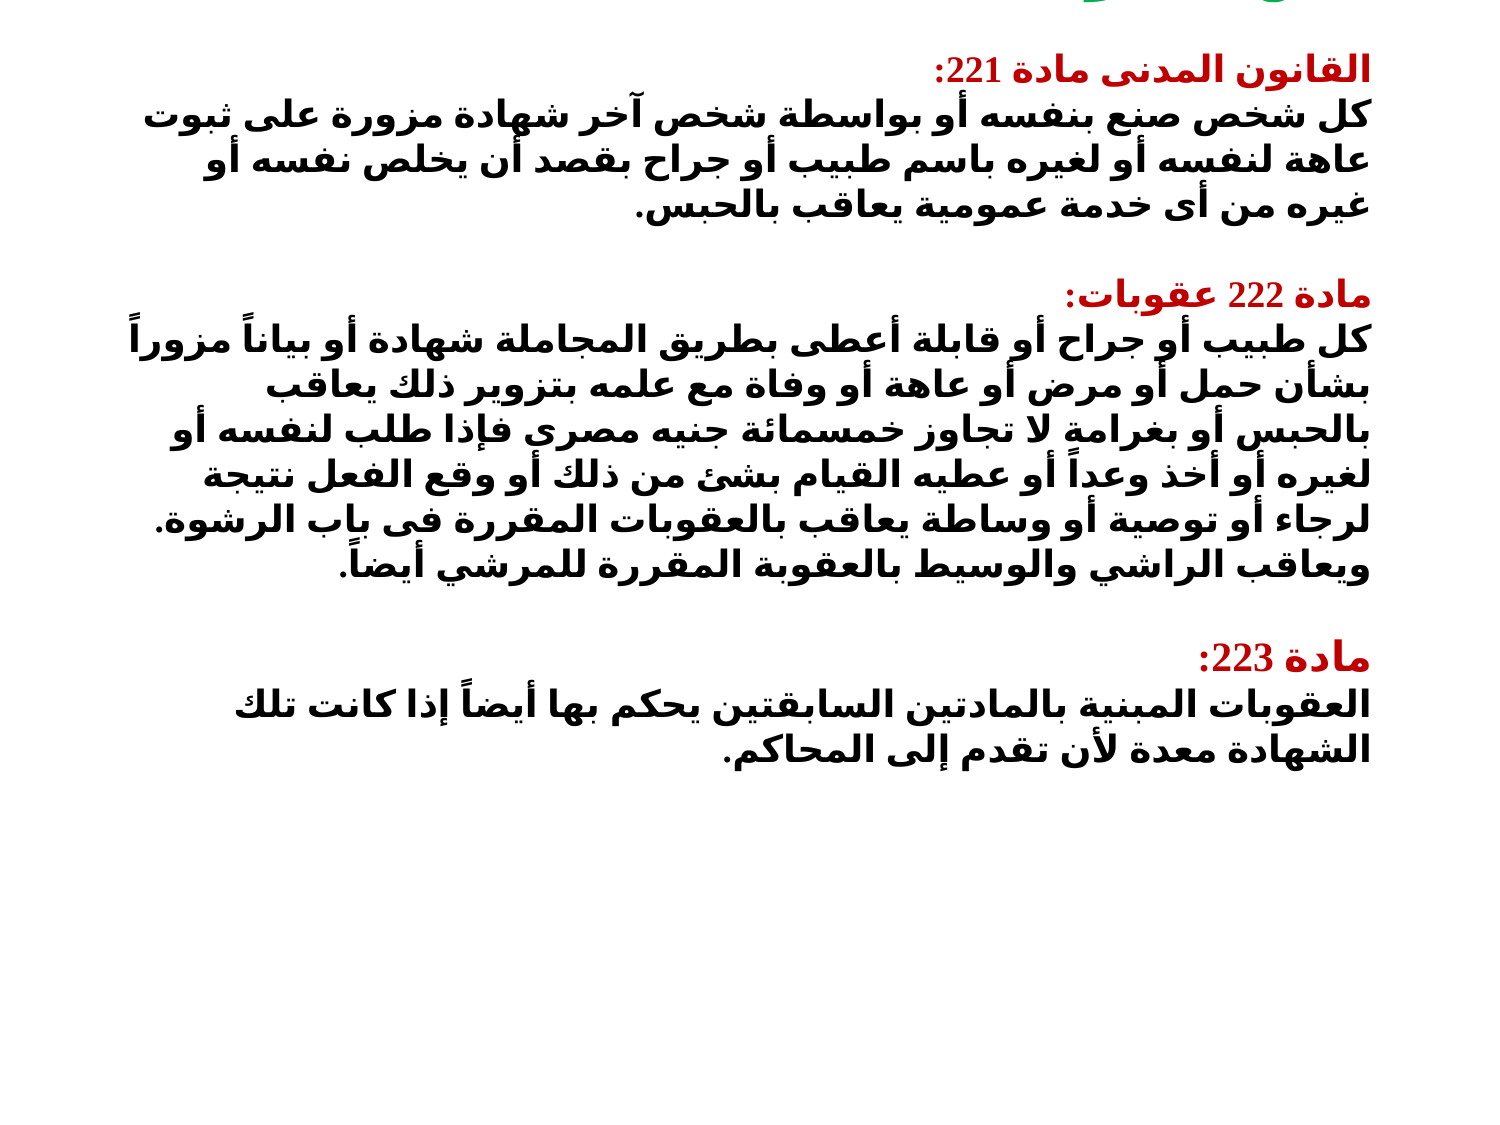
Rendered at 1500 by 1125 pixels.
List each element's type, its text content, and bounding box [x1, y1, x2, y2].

title مش مطلوب !! القانون المدنى مادة 221: كل شخص صنع بنفسه أو بواسطة شخص آخر شهادة مزورة على ثبوت عاهة لنفسه أو لغيره باسم طبيب أو جراح بقصد أن يخلص نفسه أو غيره من أى خدمة عمومية يعاقب بالحبس. مادة 222 عقوبات: كل طبيب أو جراح أو قابلة أعطى بطريق المجاملة شهادة أو بياناً مزوراً بشأن حمل أو مرض أو عاهة أو وفاة مع علمه بتزوير ذلك يعاقب بالحبس أو بغرامة لا تجاوز خمسمائة جنيه مصرى فإذا طلب لنفسه أو لغيره أو أخذ وعداً أو عطيه القيام بشئ من ذلك أو وقع الفعل نتيجة لرجاء أو توصية أو وساطة يعاقب بالعقوبات المقررة فى باب الرشوة. ويعاقب الراشي والوسيط بالعقوبة المقررة للمرشي أيضاً. مادة 223: العقوبات المبنية بالمادتين السابقتين يحكم بها أيضاً إذا كانت تلك الشهادة معدة لأن تقدم إلى المحاكم. [112, 154, 1388, 591]
subtitle [225, 637, 1275, 925]
